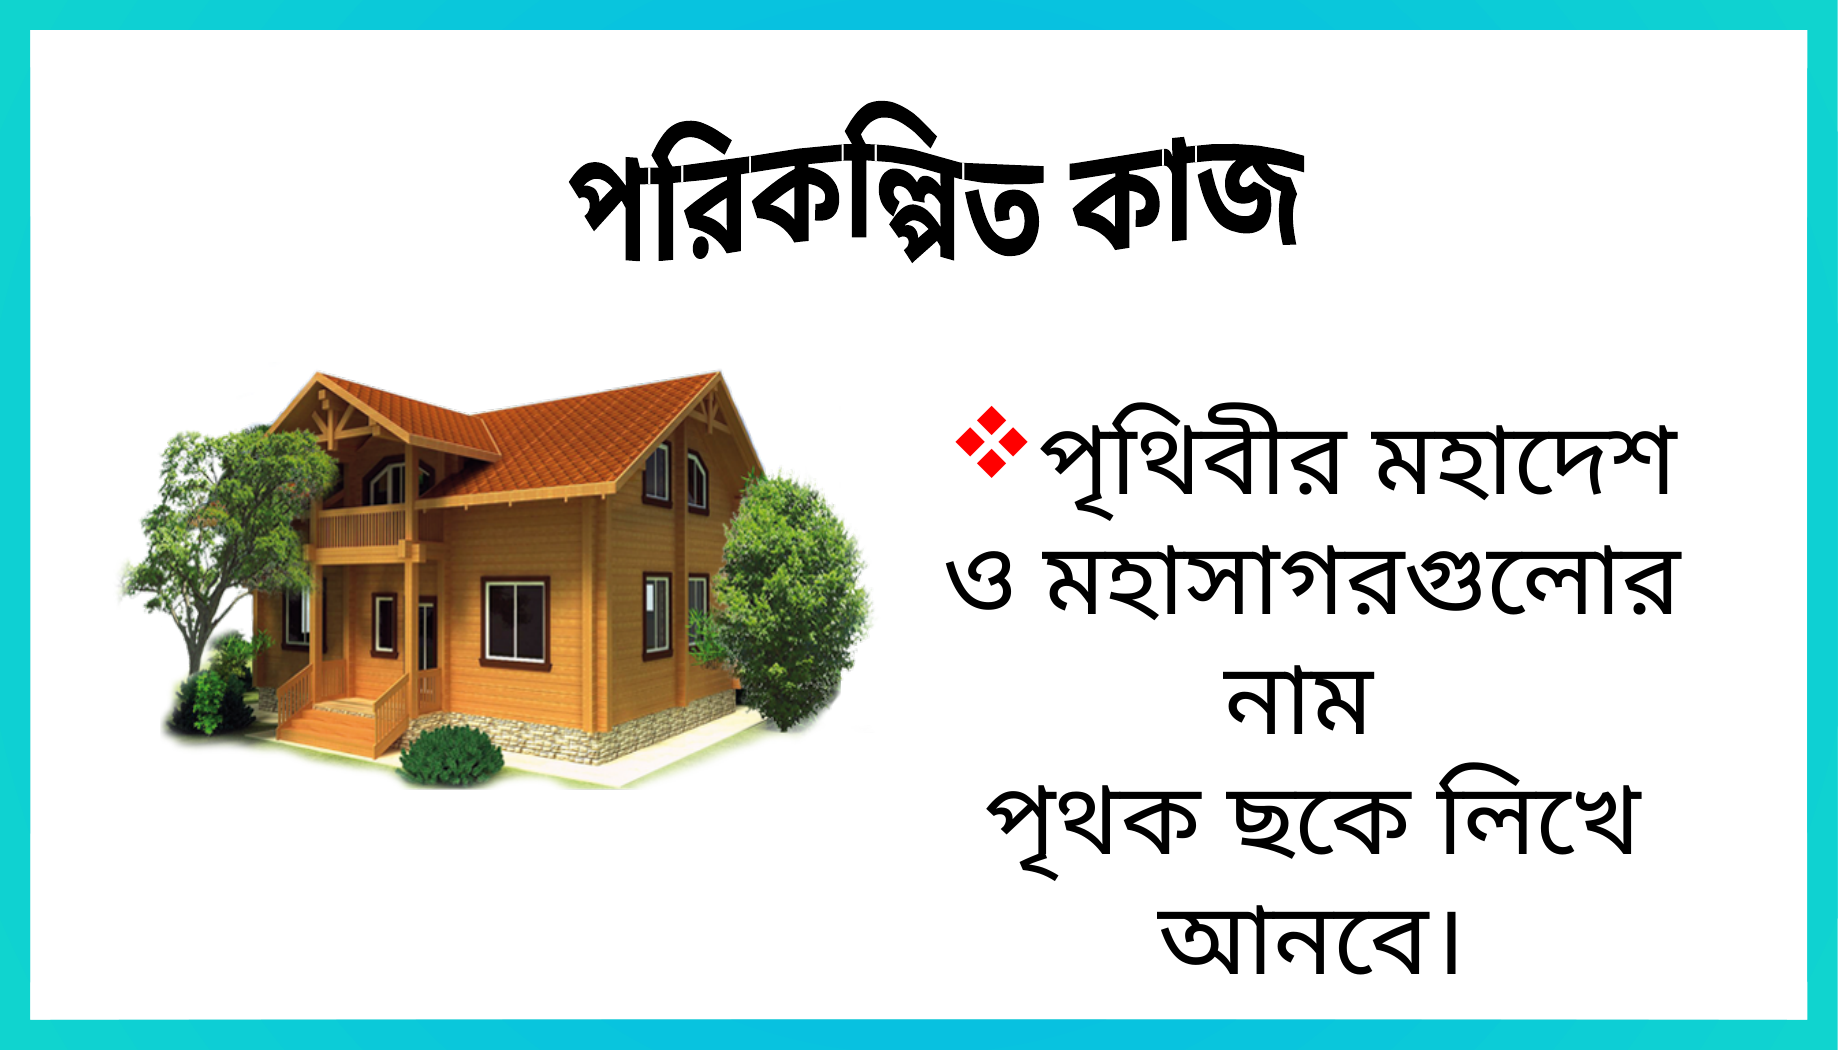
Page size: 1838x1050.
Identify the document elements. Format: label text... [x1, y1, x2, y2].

picture [109, 362, 882, 801]
text_box পৃথিবীর মহাদেশ ও মহাসাগরগুলোর নাম পৃথক ছকে লিখে আনবে। [893, 387, 1732, 1002]
text_box [0, 0, 1838, 1050]
